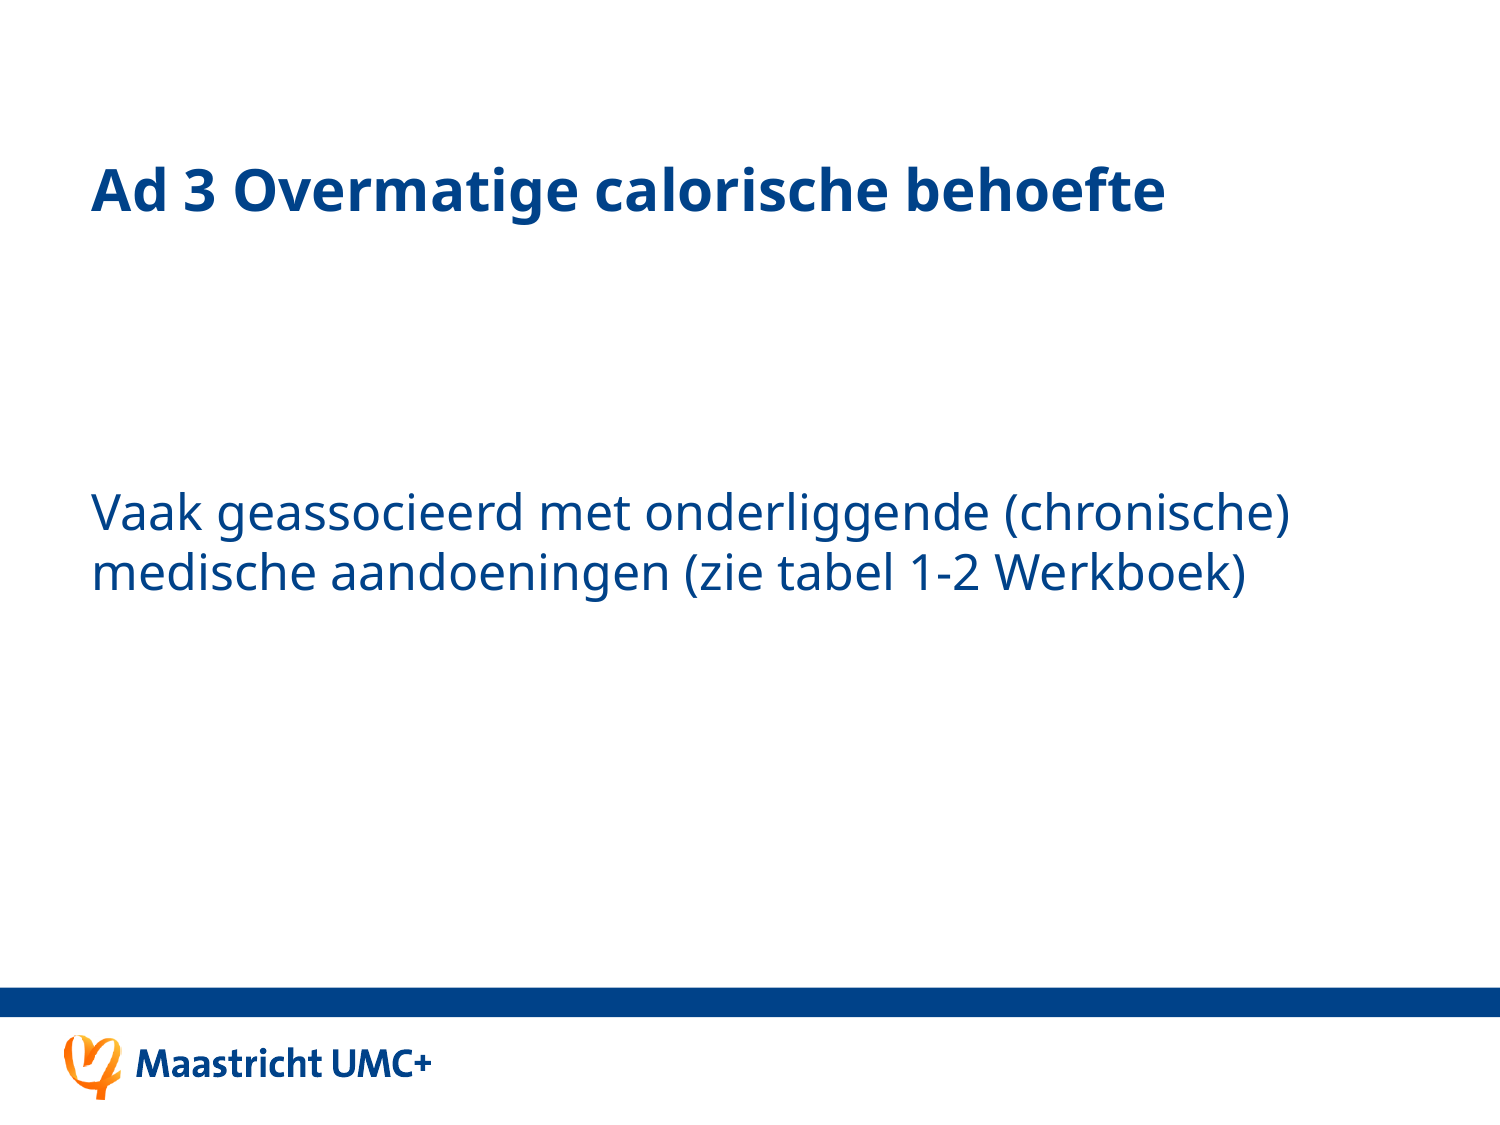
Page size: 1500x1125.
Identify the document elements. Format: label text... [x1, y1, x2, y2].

list Vaak geassocieerd met onderliggende (chronische) medische aandoeningen (zie tabel 1-2 Werkboek) [76, 263, 1424, 925]
title Ad 3 Overmatige calorische behoefte [76, 42, 1427, 231]
picture [64, 1034, 122, 1100]
